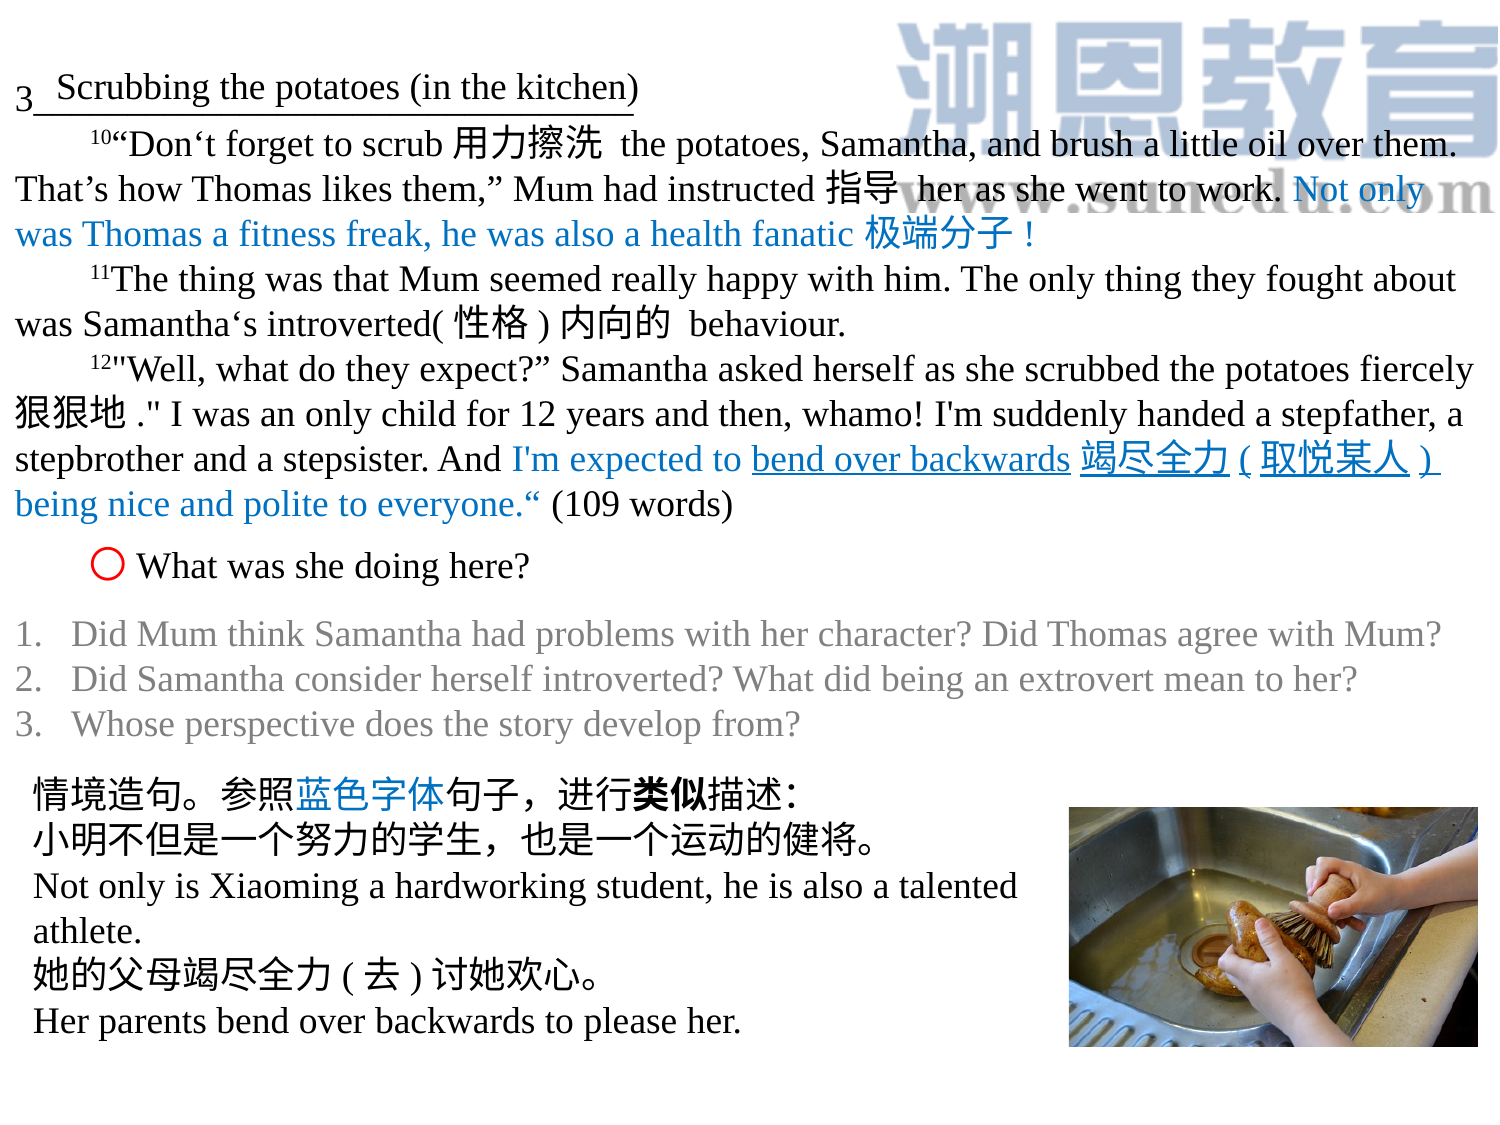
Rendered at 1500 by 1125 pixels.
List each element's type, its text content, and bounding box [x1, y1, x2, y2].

text_box 3________________________________ 10“Don‘t forget to scrub用力擦洗 the potatoes, Samantha, and brush a little oil over them. That’s how Thomas likes them,” Mum had instructed指导 her as she went to work. Not only was Thomas a fitness freak, he was also a health fanatic极端分子! 11The thing was that Mum seemed really happy with him. The only thing they fought about was Samantha‘s introverted(性格)内向的 behaviour. 12"Well, what do they expect?” Samantha asked herself as she scrubbed the potatoes fiercely狠狠地." I was an only child for 12 years and then, whamo! I'm suddenly handed a stepfather, a stepbrother and a stepsister. And I'm expected to bend over backwards竭尽全力(取悦某人) being nice and polite to everyone.“ (109 words) 〇What was she doing here? Did Mum think Samantha had problems with her character? Did Thomas agree with Mum? Did Samantha consider herself introverted? What did being an extrovert mean to her? Whose perspective does the story develop from? [0, 66, 1500, 752]
text_box 情境造句。参照蓝色字体句子，进行类似描述： 小明不但是一个努力的学生，也是一个运动的健将。 Not only is Xiaoming a hardworking student, he is also a talented athlete. 她的父母竭尽全力(去)讨她欢心。 Her parents bend over backwards to please her. [18, 763, 1069, 1048]
picture [1068, 807, 1479, 1048]
text_box Scrubbing the potatoes (in the kitchen) [41, 54, 821, 115]
picture [894, 17, 1498, 66]
